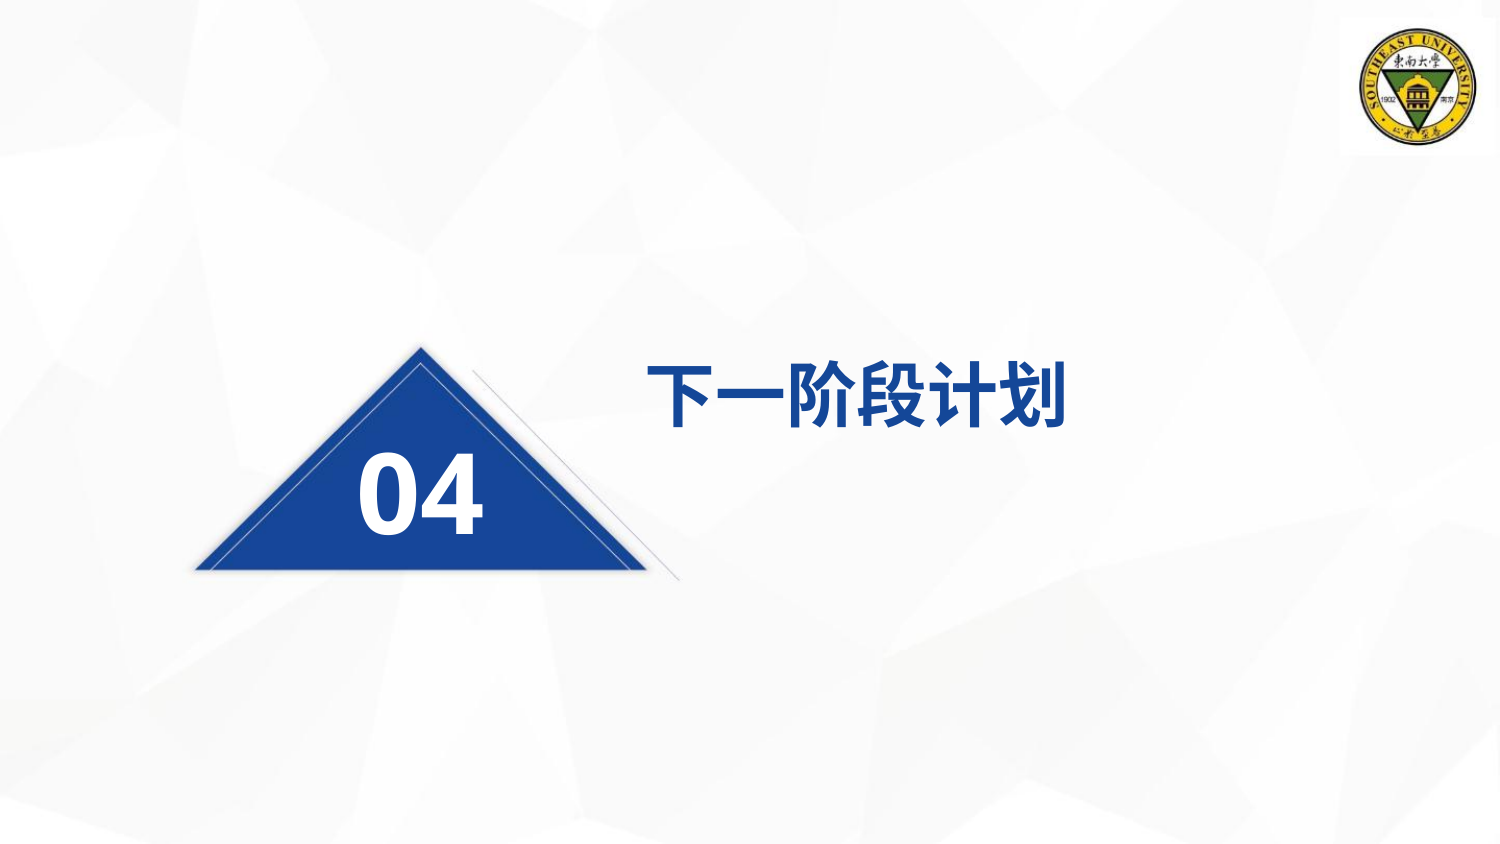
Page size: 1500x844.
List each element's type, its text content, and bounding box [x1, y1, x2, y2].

text_box [0, 0, 1500, 844]
text_box 下一阶段计划 [644, 361, 1095, 436]
text_box 04 [356, 439, 521, 558]
